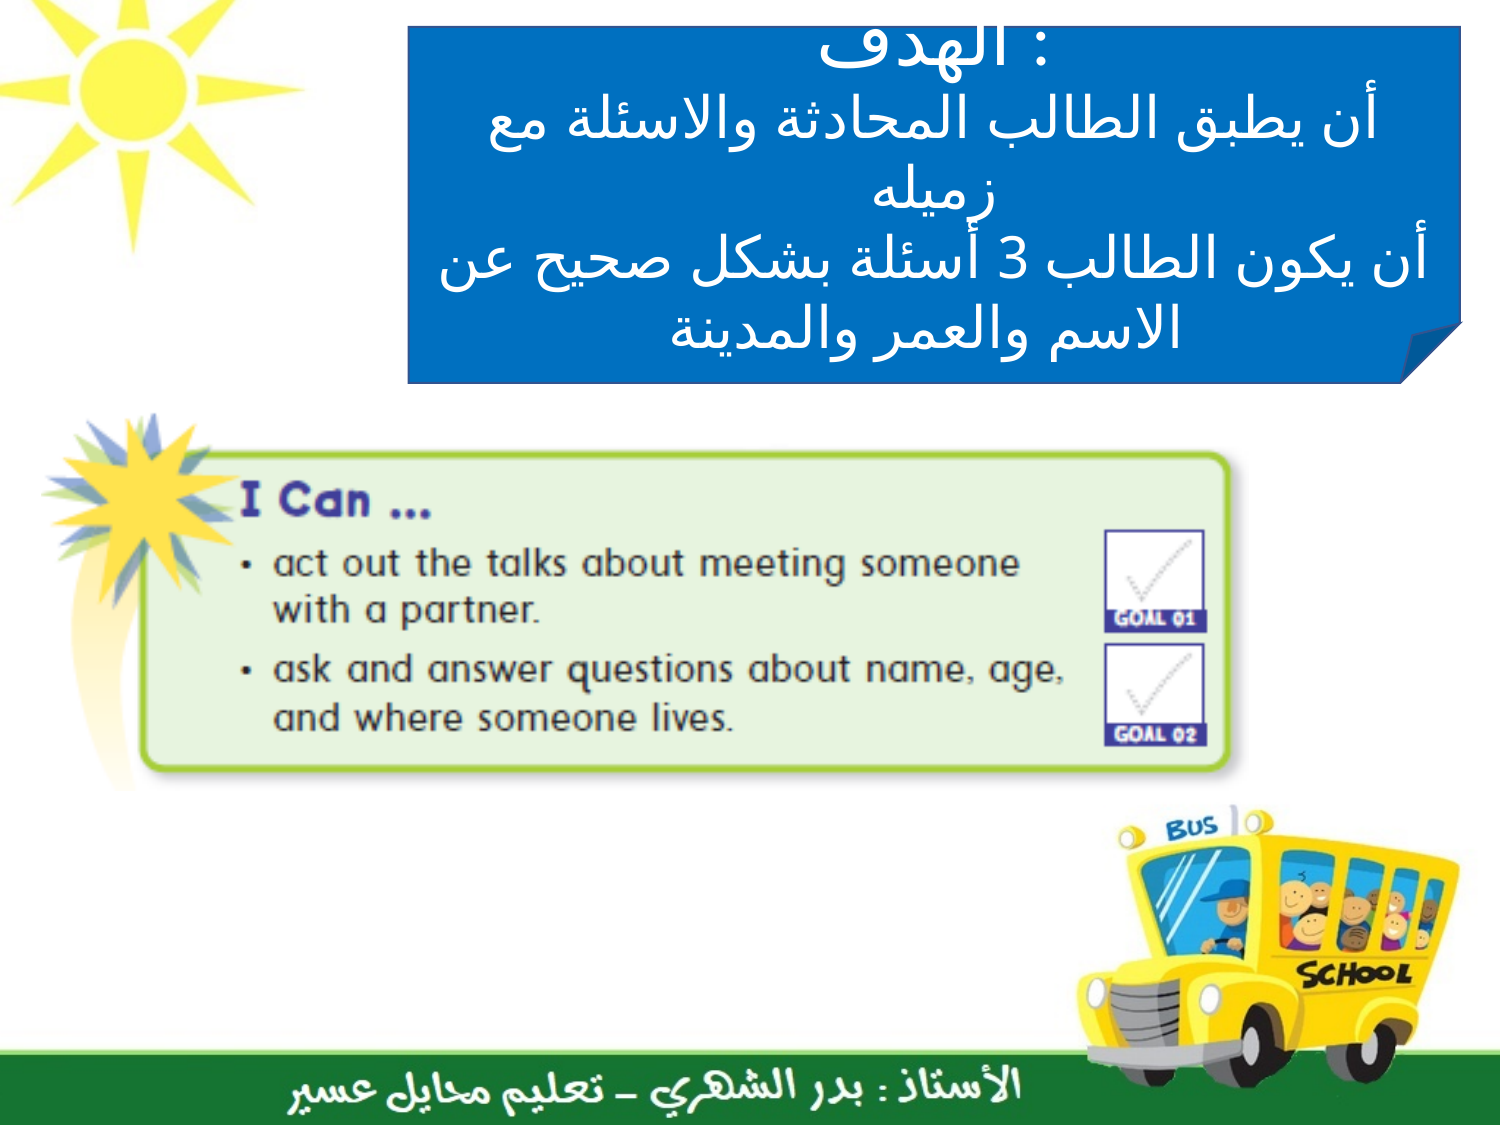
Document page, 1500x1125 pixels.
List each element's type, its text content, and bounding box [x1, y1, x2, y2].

text_box الهدف : أن يطبق الطالب المحادثة والاسئلة مع زميله أن يكون الطالب 3 أسئلة بشكل صحيح عن الاسم والعمر والمدينة [407, 25, 1464, 384]
picture [0, 0, 1500, 1125]
